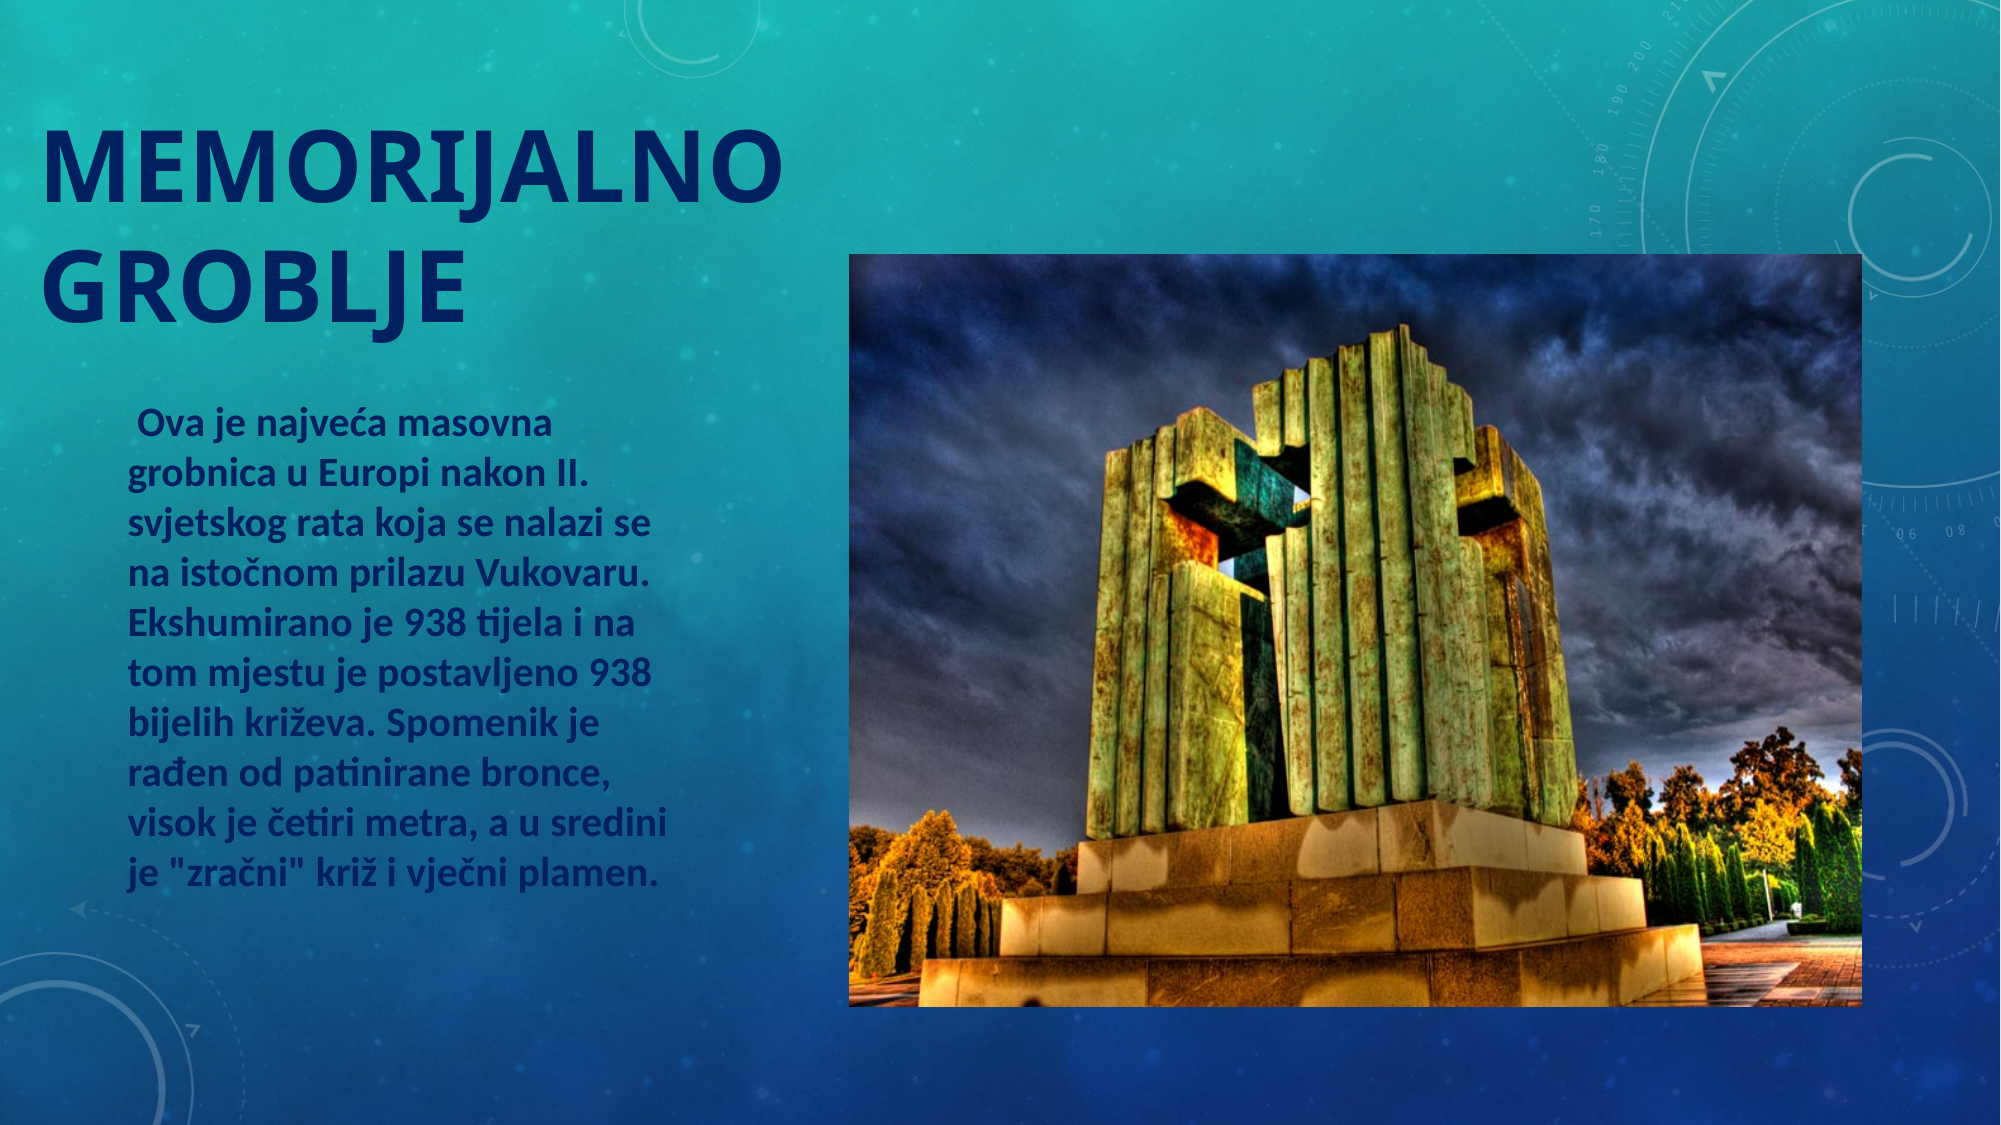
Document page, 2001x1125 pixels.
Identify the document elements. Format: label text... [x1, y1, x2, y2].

list Ova je najveća masovna grobnica u Europi nakon II. svjetskog rata koja se nalazi se na istočnom prilazu Vukovaru. Ekshumirano je 938 tijela i na tom mjestu je postavljeno 938 bijelih križeva. Spomenik je rađen od patinirane bronce, visok je četiri metra, a u sredini je "zračni" križ i vječni plamen. [112, 387, 717, 1100]
picture [0, 0, 2001, 1125]
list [849, 254, 1863, 1007]
title MEMORIJALNO GROBLJE [23, 0, 805, 350]
